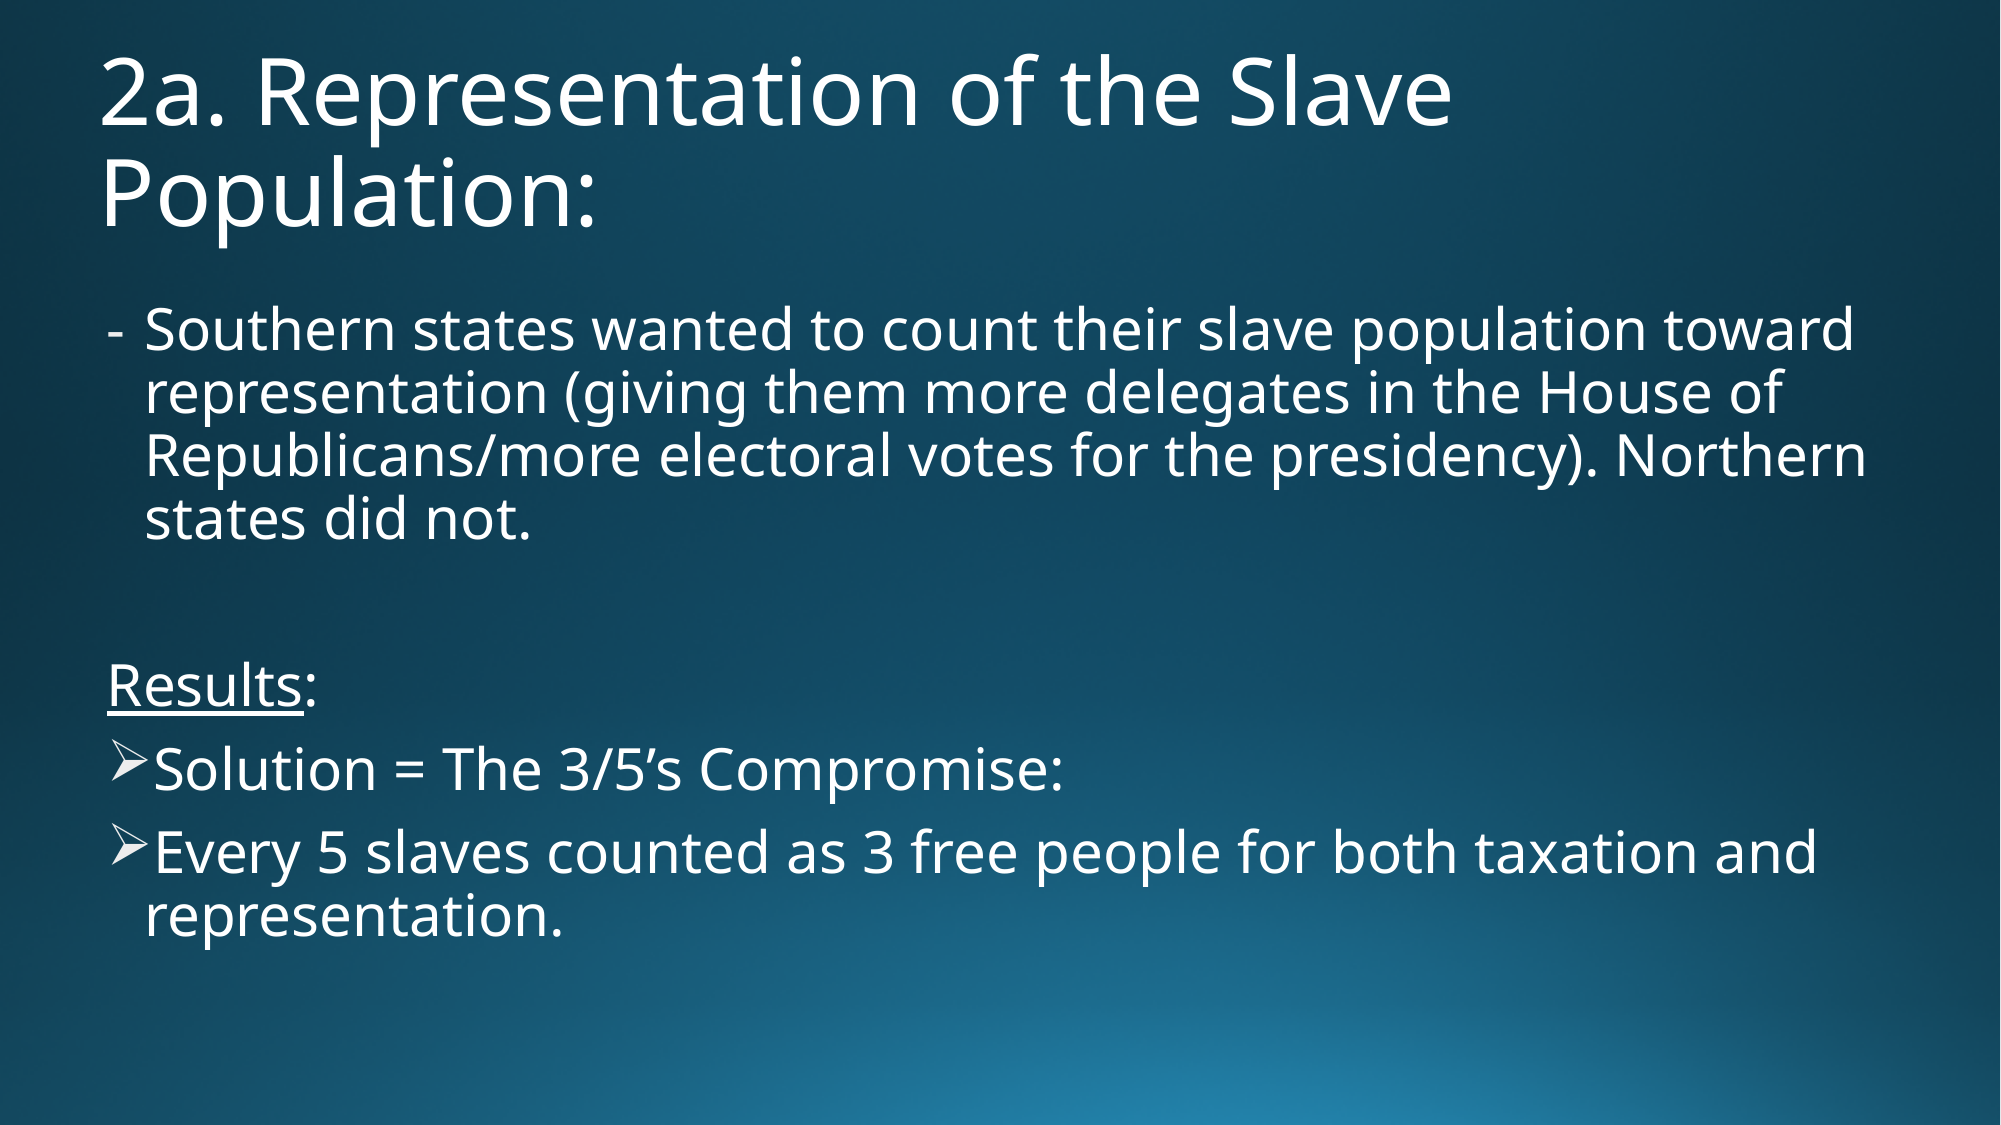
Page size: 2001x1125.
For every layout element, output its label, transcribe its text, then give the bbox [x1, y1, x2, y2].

title 2a. Representation of the Slave Population: [84, 37, 1916, 255]
picture [0, 0, 2001, 1125]
list Southern states wanted to count their slave population toward representation (giving them more delegates in the House of Republicans/more electoral votes for the presidency). Northern states did not. Results: Solution = The 3/5’s Compromise: Every 5 slaves counted as 3 free people for both taxation and representation. [91, 293, 1954, 1068]
